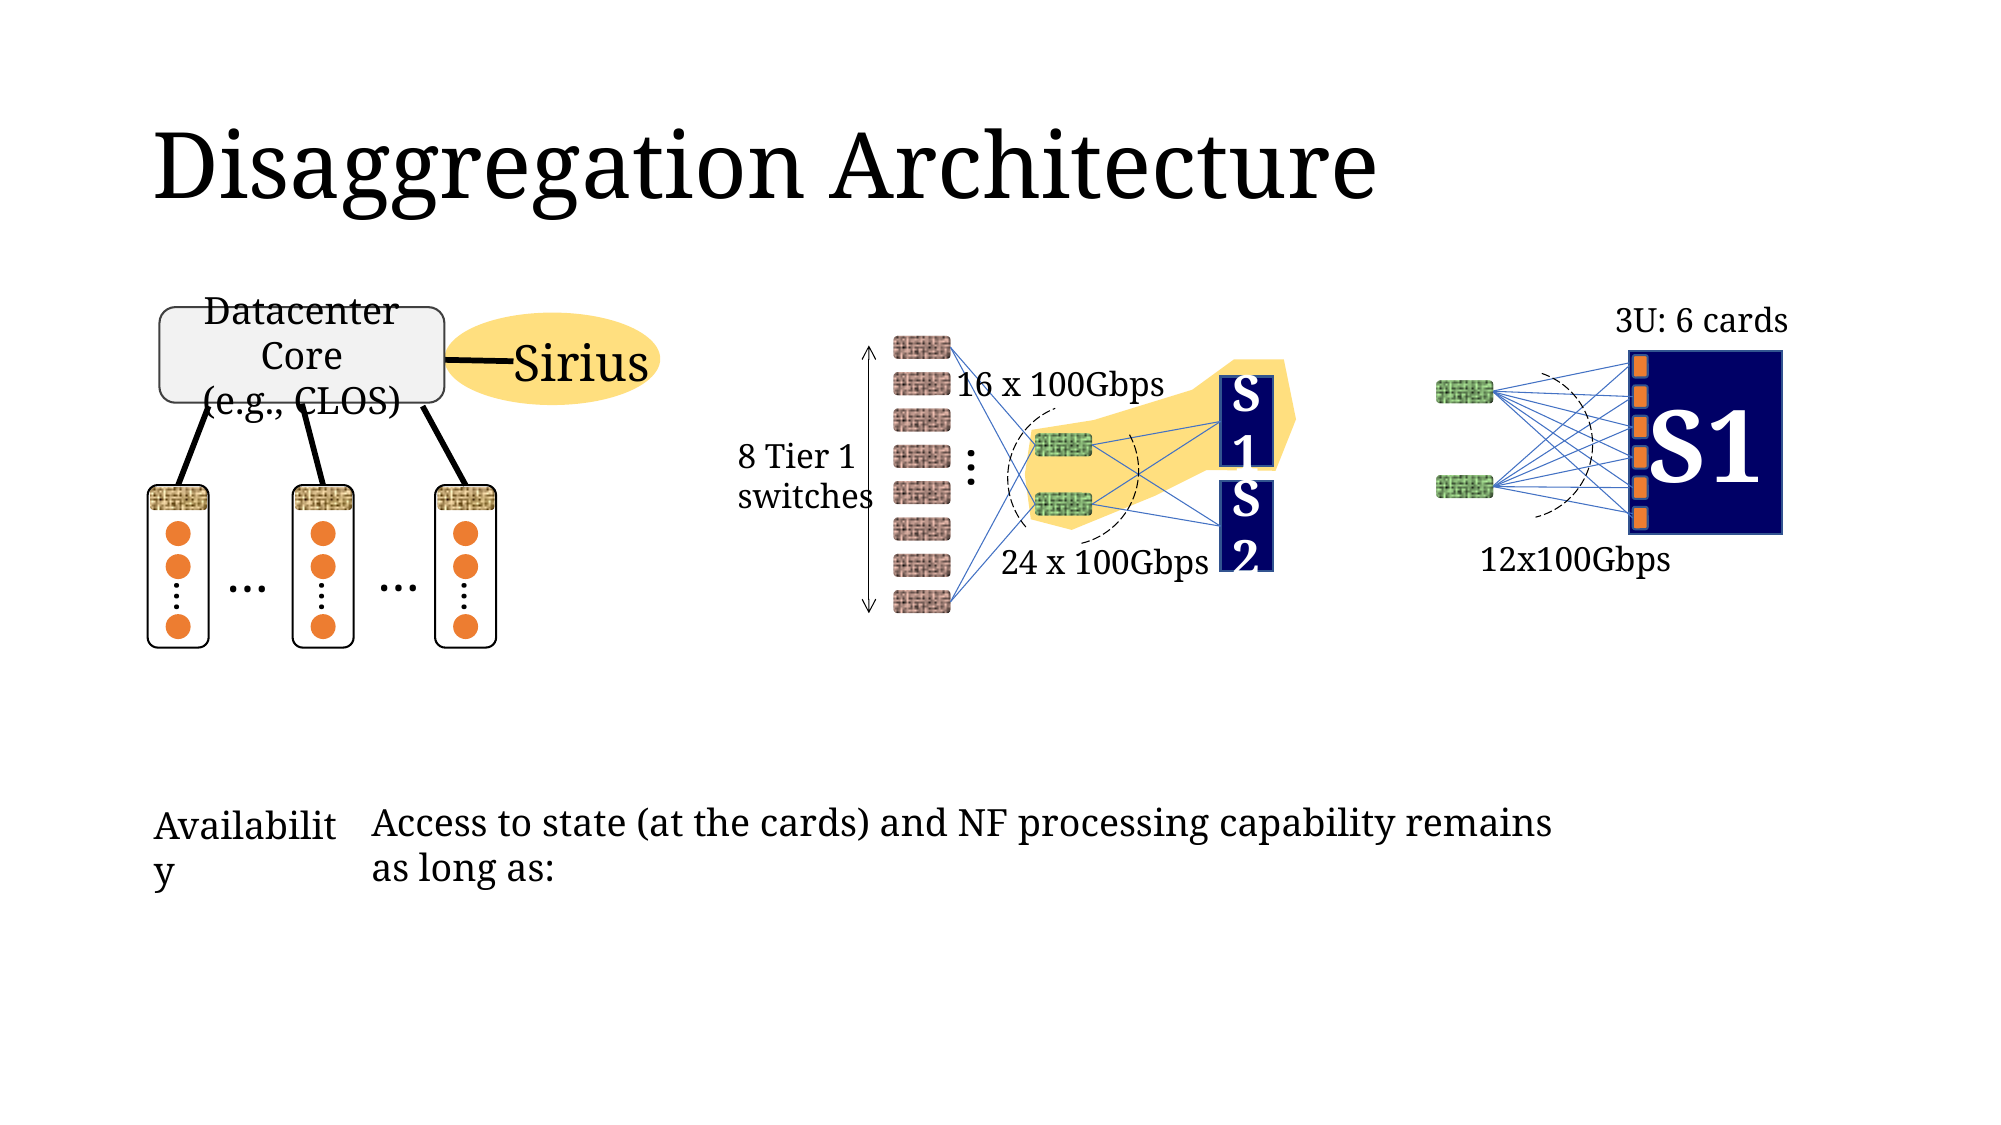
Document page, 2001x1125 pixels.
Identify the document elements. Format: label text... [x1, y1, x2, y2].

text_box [178, 406, 209, 486]
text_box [301, 403, 324, 485]
text_box … [365, 533, 435, 609]
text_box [1436, 291, 1797, 587]
text_box [446, 311, 641, 358]
text_box Sirius [513, 331, 651, 392]
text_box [435, 485, 507, 648]
text_box … [220, 534, 285, 610]
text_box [147, 485, 220, 648]
text_box Access to state (at the cards) and NF processing capability remains as long as: [356, 791, 1579, 897]
title Disaggregation Architecture [137, 59, 1863, 278]
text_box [292, 485, 365, 648]
text_box [446, 363, 631, 407]
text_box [422, 406, 466, 486]
text_box [1273, 358, 1298, 472]
text_box [651, 338, 662, 379]
text_box Availability [138, 794, 370, 900]
text_box Datacenter Core (e.g., CLOS) [158, 306, 446, 404]
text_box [746, 335, 1273, 614]
